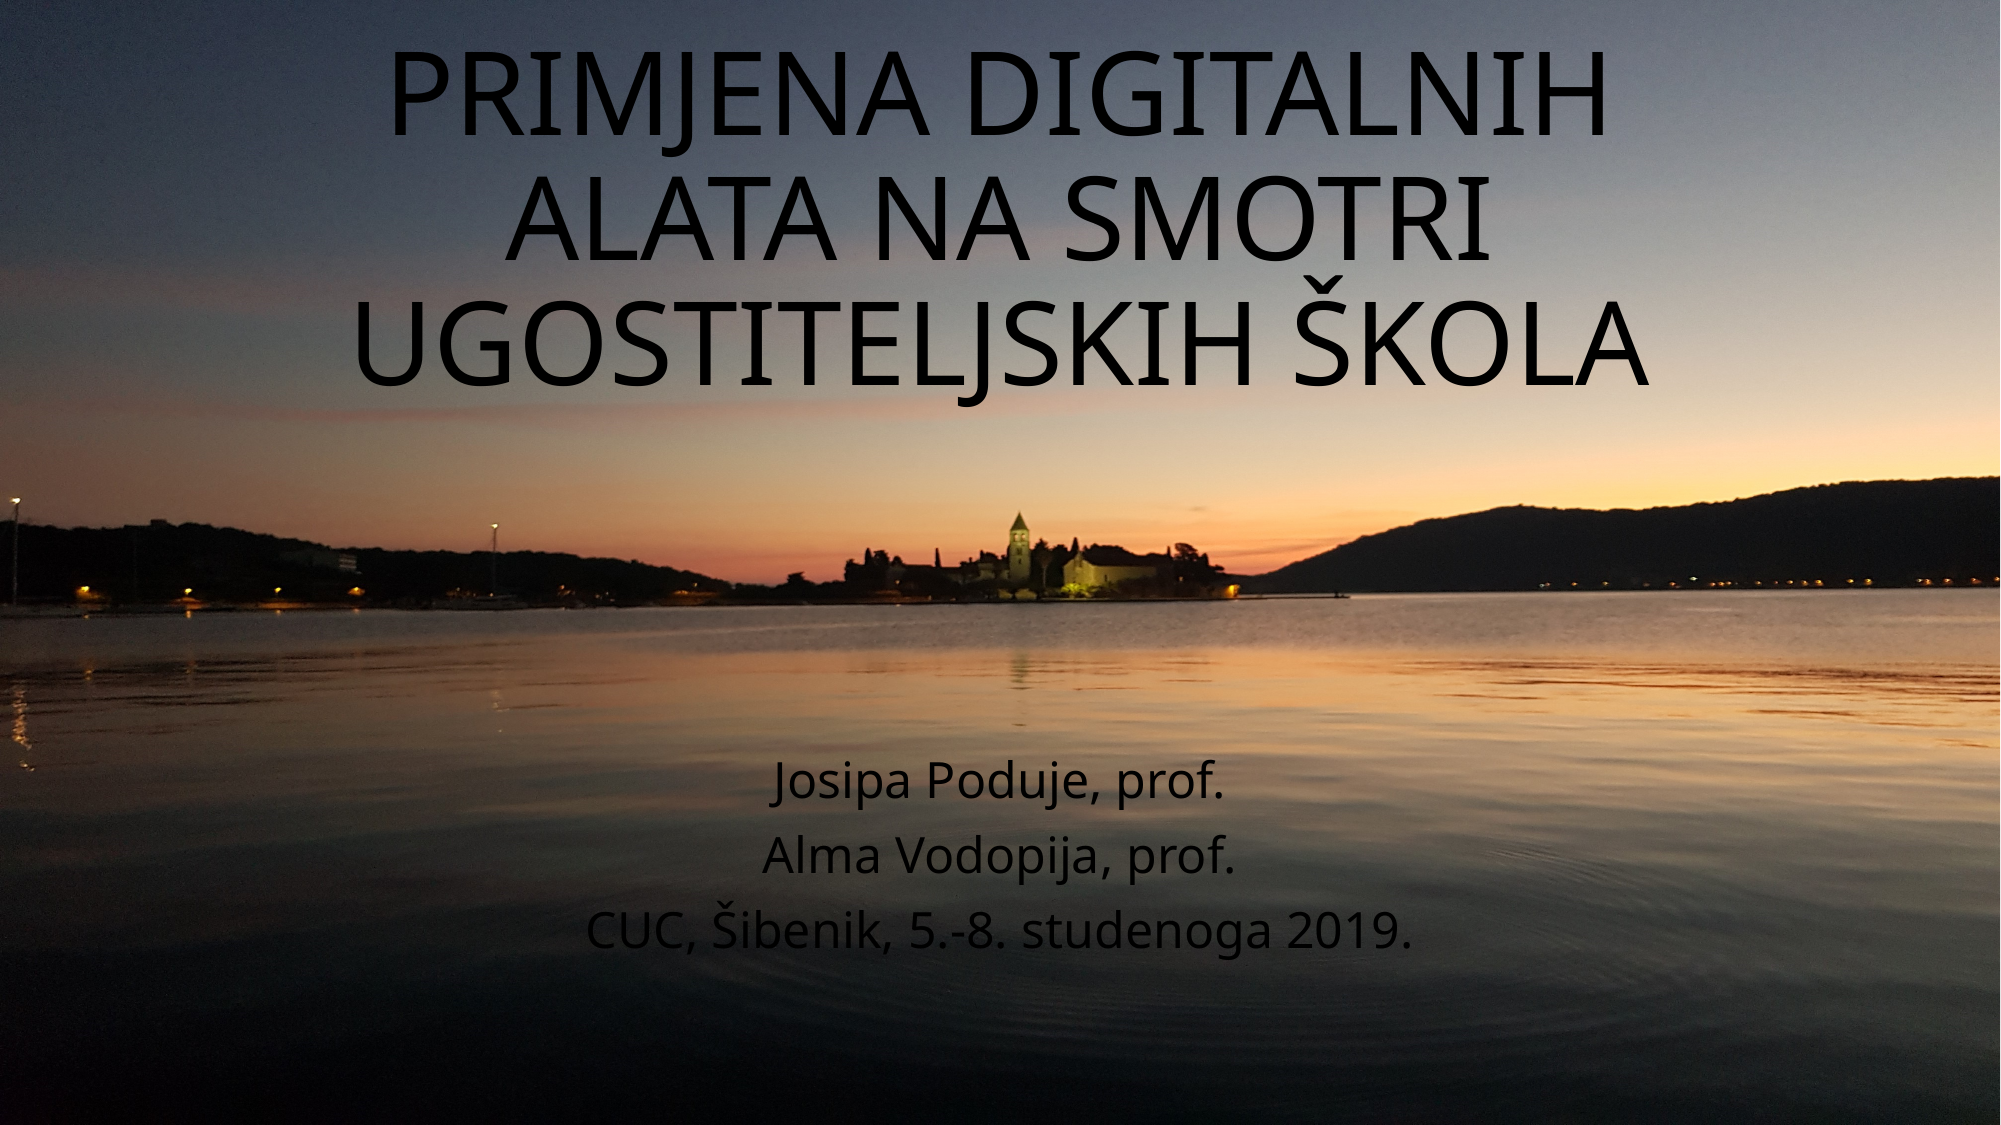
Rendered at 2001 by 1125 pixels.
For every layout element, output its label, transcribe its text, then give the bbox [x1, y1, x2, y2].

subtitle Josipa Poduje, prof. Alma Vodopija, prof. CUC, Šibenik, 5.-8. studenoga 2019. [249, 748, 1750, 1020]
picture [0, 0, 2001, 1125]
title PRIMJENA DIGITALNIH ALATA NA SMOTRI UGOSTITELJSKIH ŠKOLA [249, 26, 1750, 419]
